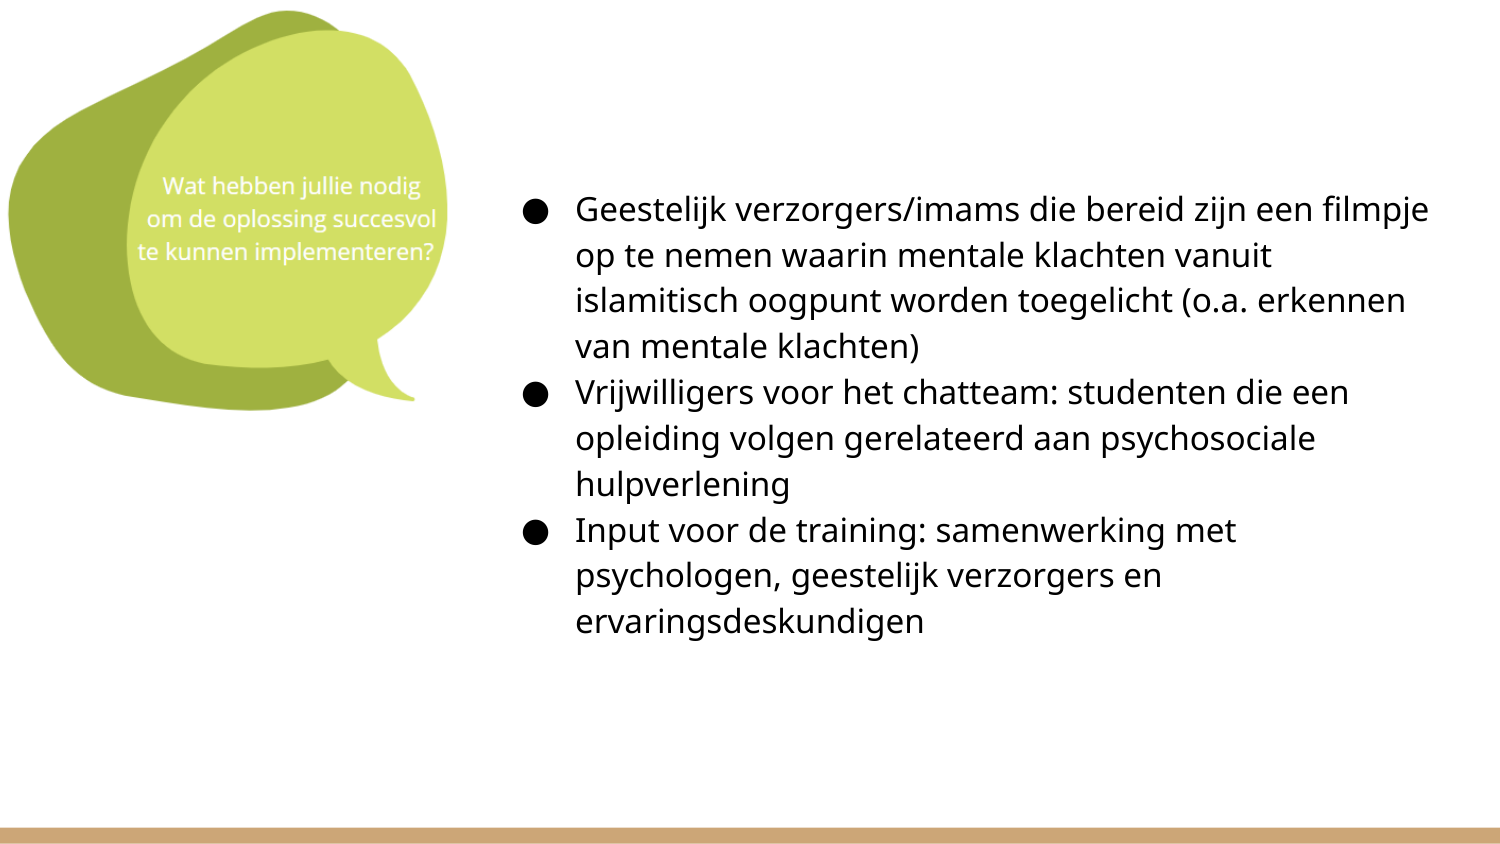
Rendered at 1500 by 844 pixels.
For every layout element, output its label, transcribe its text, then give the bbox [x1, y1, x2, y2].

picture [6, 0, 457, 415]
list Geestelijk verzorgers/imams die bereid zijn een filmpje op te nemen waarin mentale klachten vanuit islamitisch oogpunt worden toegelicht (o.a. erkennen van mentale klachten) Vrijwilligers voor het chatteam: studenten die een opleiding volgen gerelateerd aan psychosociale hulpverlening Input voor de training: samenwerking met psychologen, geestelijk verzorgers en ervaringsdeskundigen [485, 167, 1449, 752]
